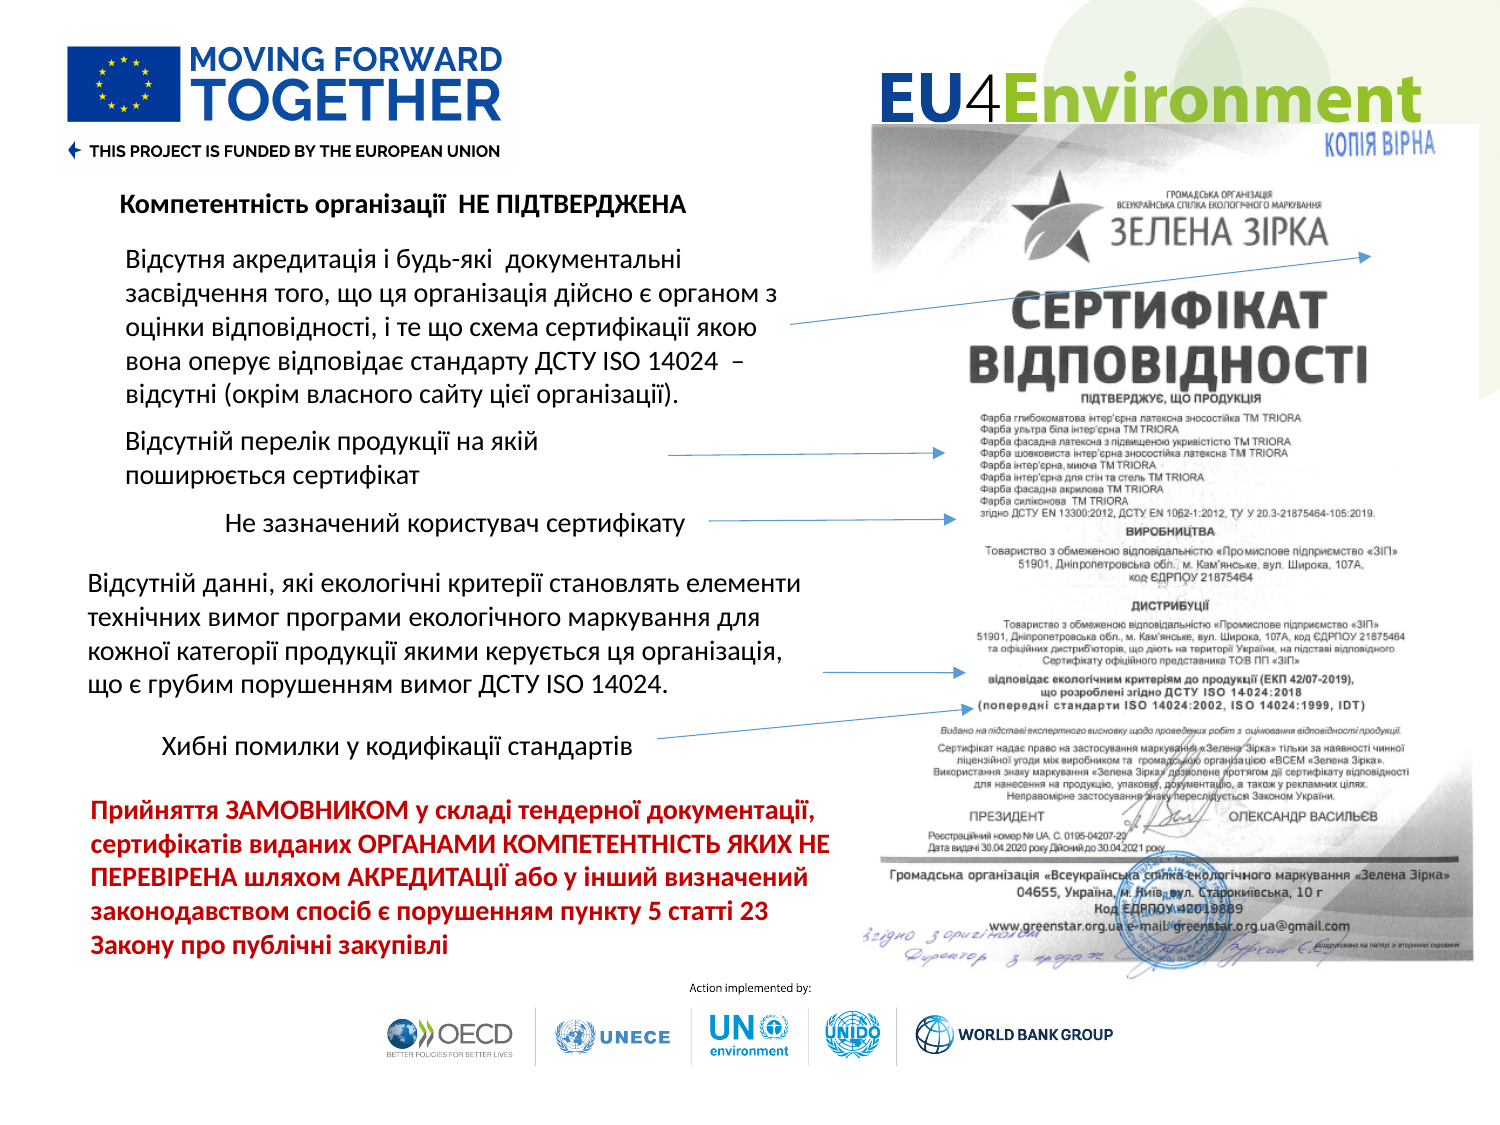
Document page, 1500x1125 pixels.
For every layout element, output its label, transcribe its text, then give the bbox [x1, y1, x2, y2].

text_box Відсутній данні, які екологічні критерії становлять елементи технічних вимог програми екологічного маркування для кожної категорії продукції якими керується ця організація, що є грубим порушенням вимог ДСТУ ISO 14024. [72, 557, 823, 707]
text_box Відсутня акредитація і будь-які документальні засвідчення того, що ця організація дійсно є органом з оцінки відповідності, і те що схема сертифікації якою вона оперує відповідає стандарту ДСТУ ISO 14024 – відсутні (окрім власного сайту цієї організації). [110, 233, 807, 417]
text_box Відсутній перелік продукції на якій поширюється сертифікат [110, 417, 655, 498]
text_box Хибні помилки у кодифікації стандартів [147, 719, 669, 769]
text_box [790, 256, 1372, 325]
text_box Прийняття ЗАМОВНИКОМ у складі тендерної документації, сертифікатів виданих ОРГАНАМИ КОМПЕТЕНТНІСТЬ ЯКИХ НЕ ПЕРЕВІРЕНА шляхом АКРЕДИТАЦІЇ або у інший визначений законодавством спосіб є порушенням пункту 5 статті 23 Закону про публічні закупівлі [75, 783, 863, 968]
text_box [113, 438, 863, 487]
text_box Компетентність організації НЕ ПІДТВЕРДЖЕНА [105, 177, 863, 260]
picture [56, 37, 515, 172]
text_box Не зазначений користувач сертифікату [209, 497, 750, 546]
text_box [668, 452, 946, 456]
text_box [657, 708, 975, 739]
picture [387, 0, 1500, 1066]
